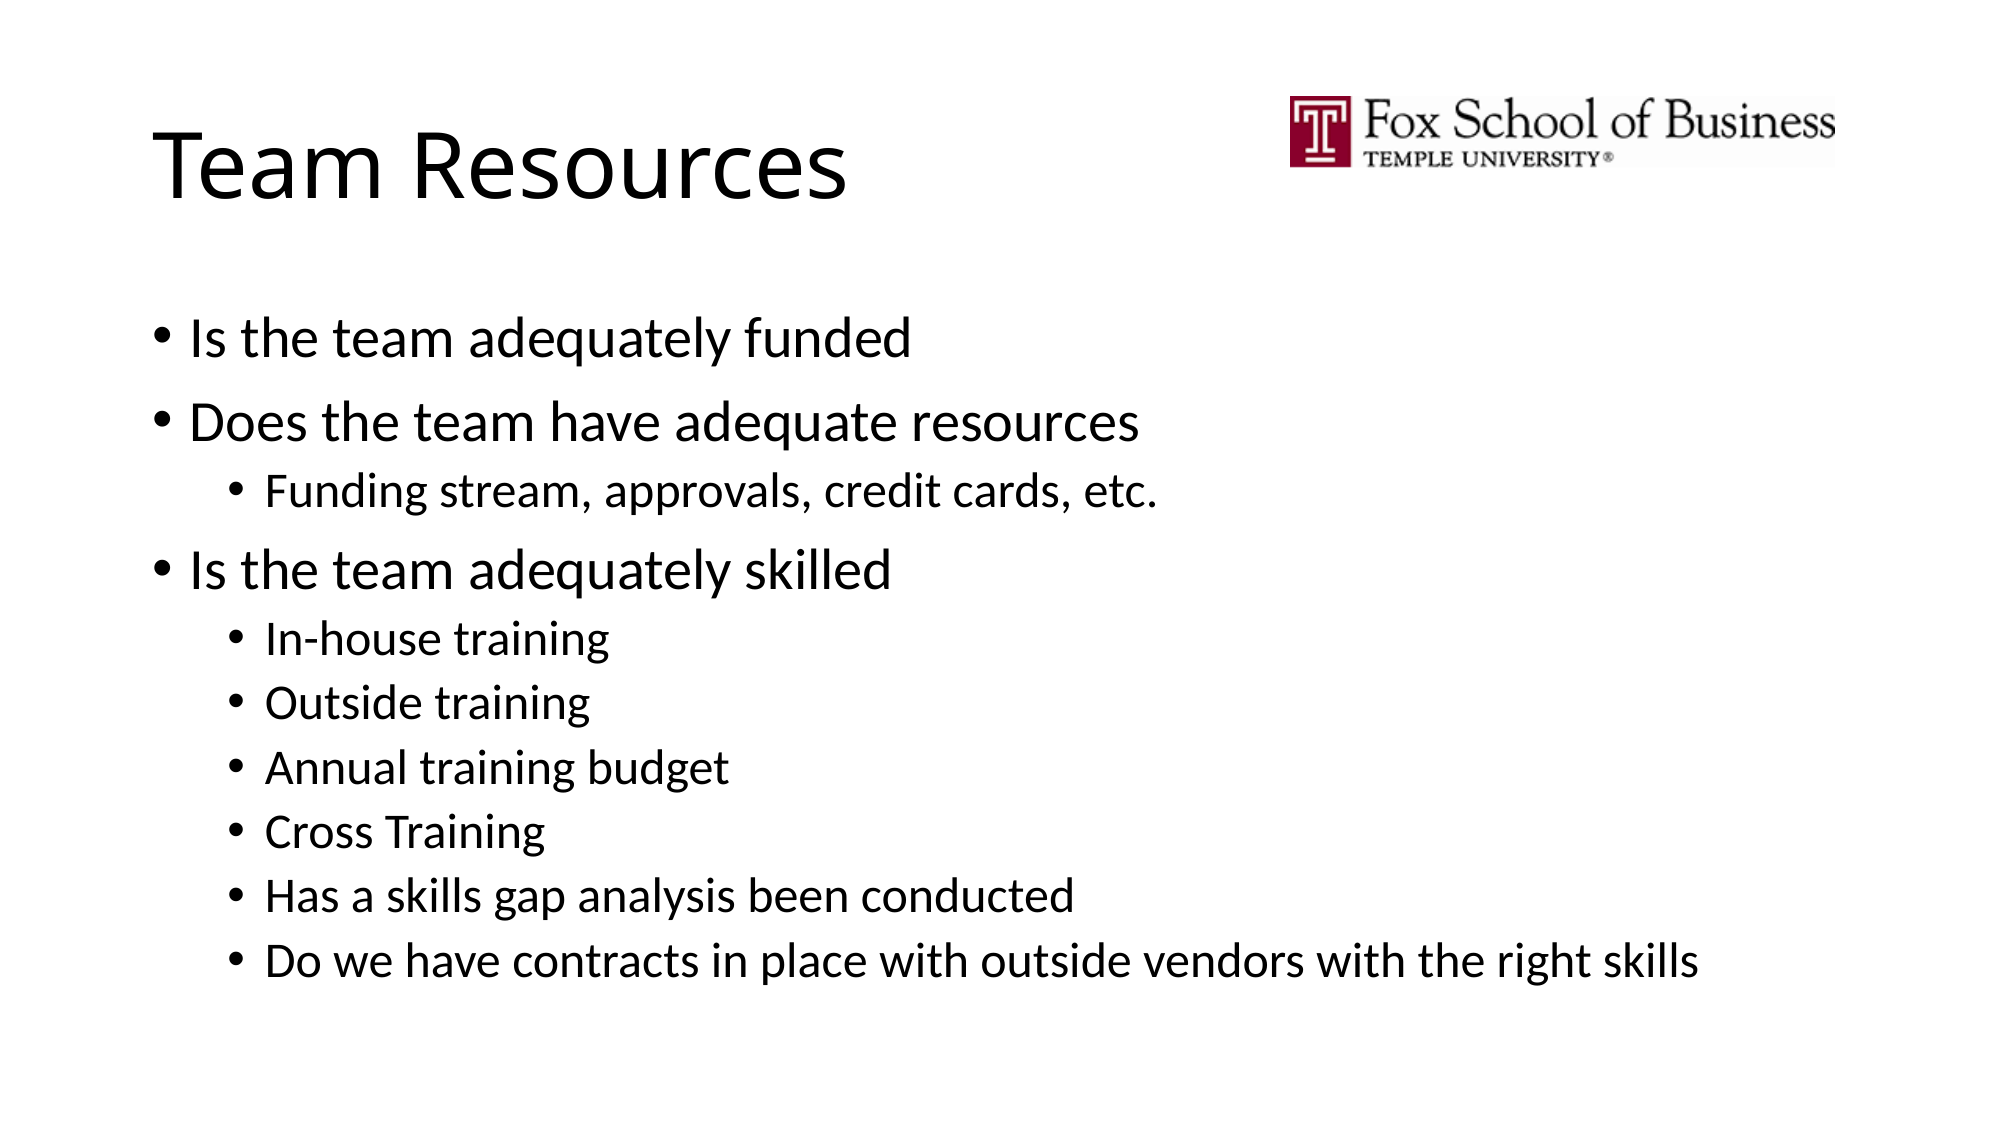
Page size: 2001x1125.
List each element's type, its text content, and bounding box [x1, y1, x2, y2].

list Is the team adequately funded Does the team have adequate resources Funding stream, approvals, credit cards, etc. Is the team adequately skilled In-house training Outside training Annual training budget Cross Training Has a skills gap analysis been conducted Do we have contracts in place with outside vendors with the right skills [137, 299, 1863, 1014]
title Team Resources [137, 59, 1863, 278]
